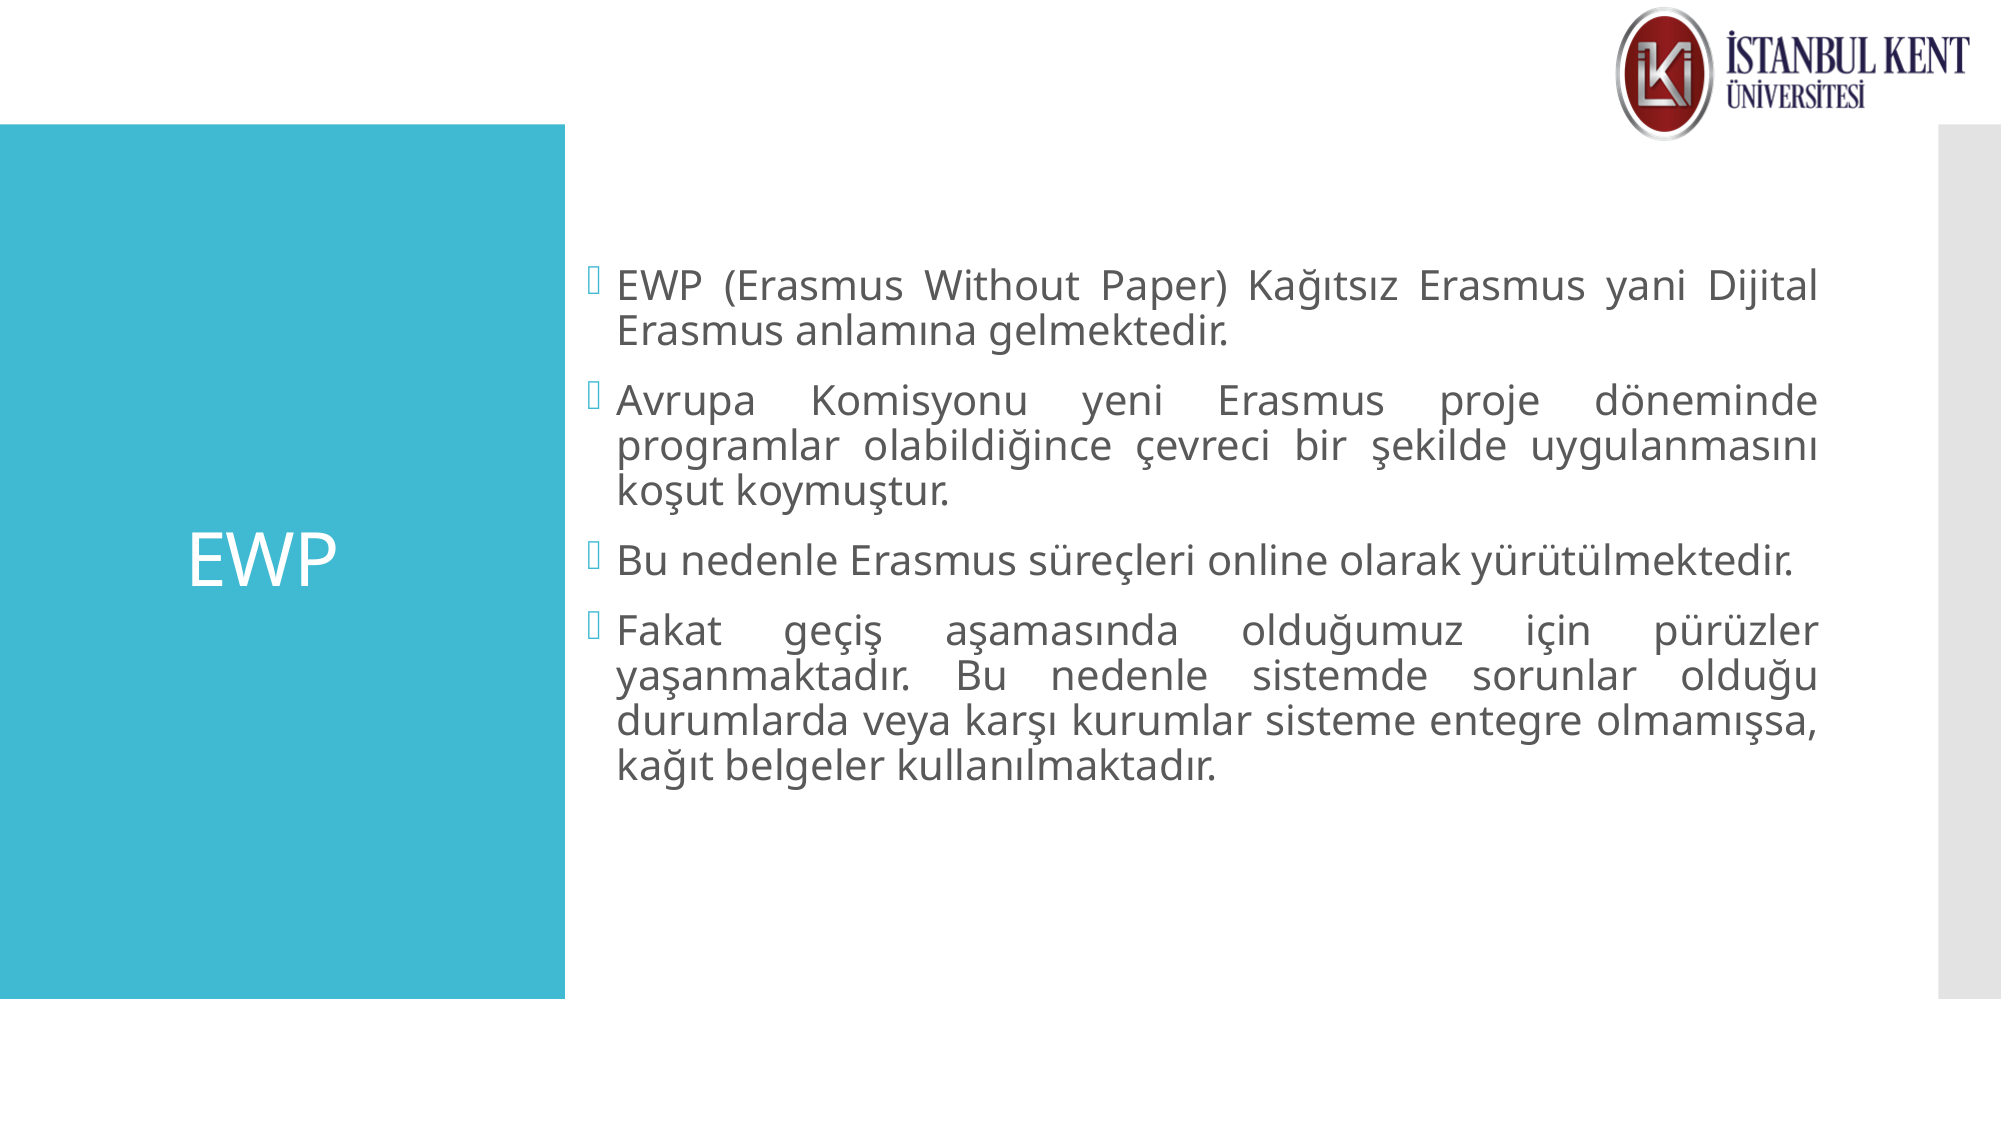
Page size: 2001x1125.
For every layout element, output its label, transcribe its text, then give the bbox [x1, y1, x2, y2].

list EWP (Erasmus Without Paper) Kağıtsız Erasmus yani Dijital Erasmus anlamına gelmektedir. Avrupa Komisyonu yeni Erasmus proje döneminde programlar olabildiğince çevreci bir şekilde uygulanmasını koşut koymuştur. Bu nedenle Erasmus süreçleri online olarak yürütülmektedir. Fakat geçiş aşamasında olduğumuz için pürüzler yaşanmaktadır. Bu nedenle sistemde sorunlar olduğu durumlarda veya karşı kurumlar sisteme entegre olmamışsa, kağıt belgeler kullanılmaktadır. [571, 141, 1835, 982]
title EWP [0, 184, 525, 940]
picture [1615, 6, 1977, 142]
